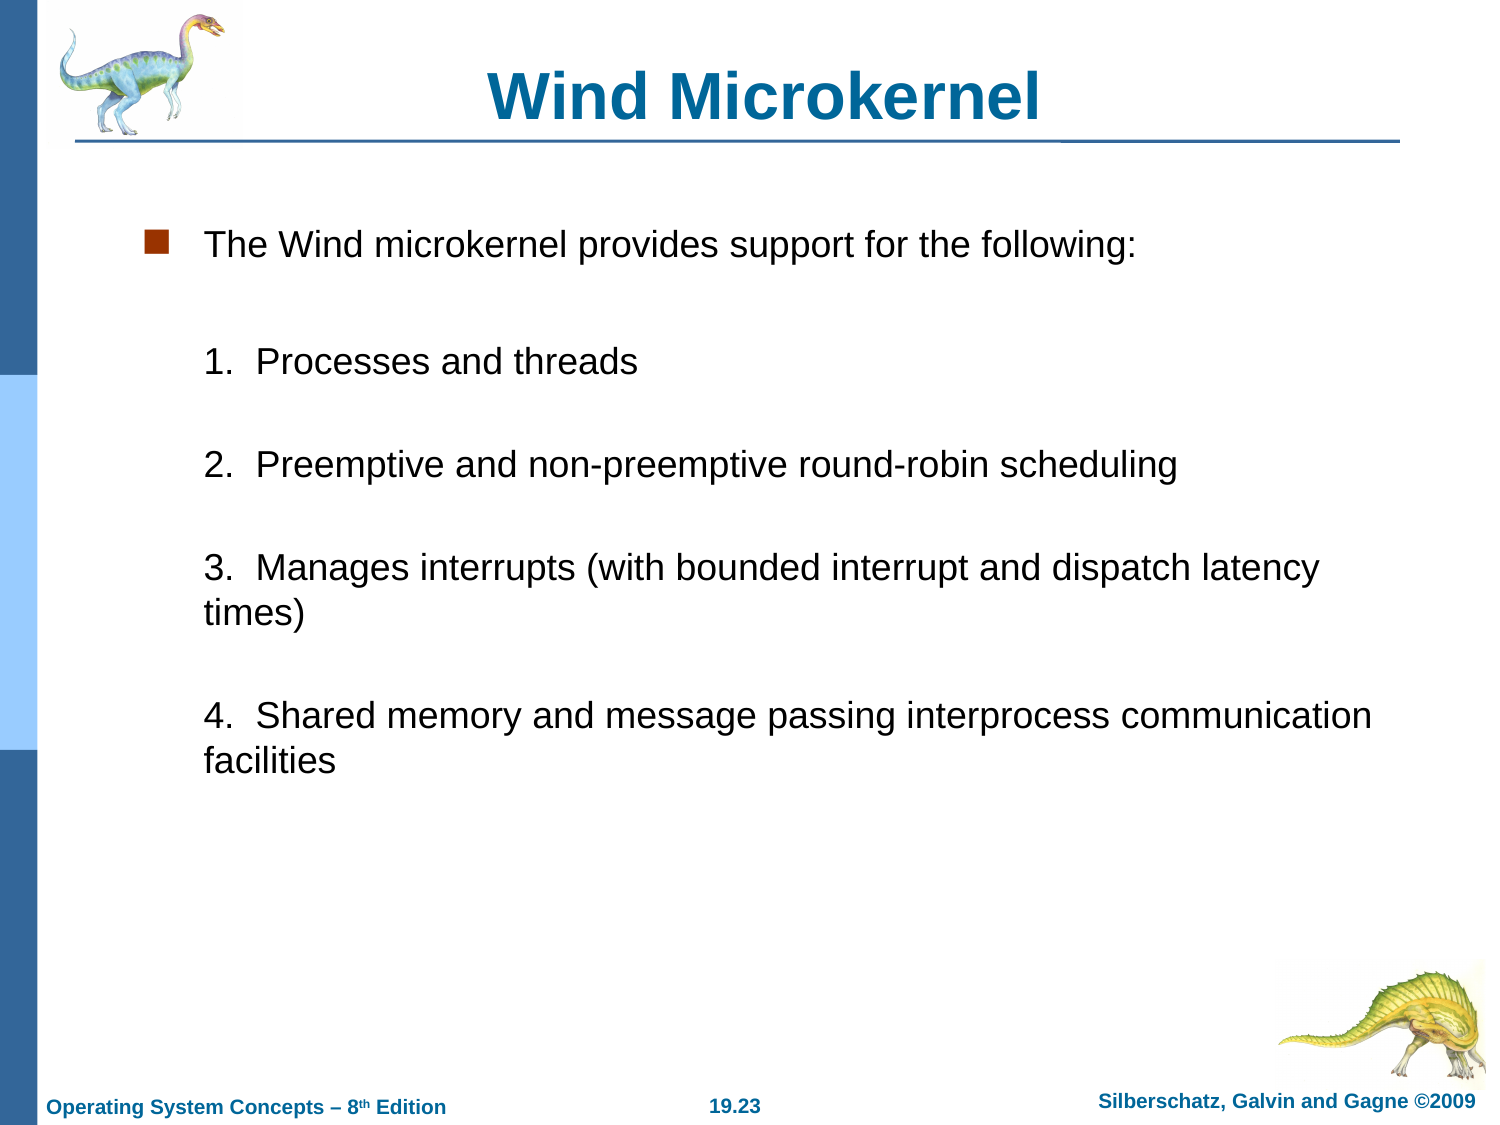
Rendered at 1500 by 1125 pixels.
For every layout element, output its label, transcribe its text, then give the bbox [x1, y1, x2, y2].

title Wind Microkernel [104, 45, 1426, 141]
list The Wind microkernel provides support for the following: 1. Processes and threads 2. Preemptive and non-preemptive round-robin scheduling 3. Manages interrupts (with bounded interrupt and dispatch latency times) 4. Shared memory and message passing interprocess communication facilities [132, 212, 1406, 949]
picture [1275, 959, 1486, 1090]
picture [46, 0, 243, 149]
